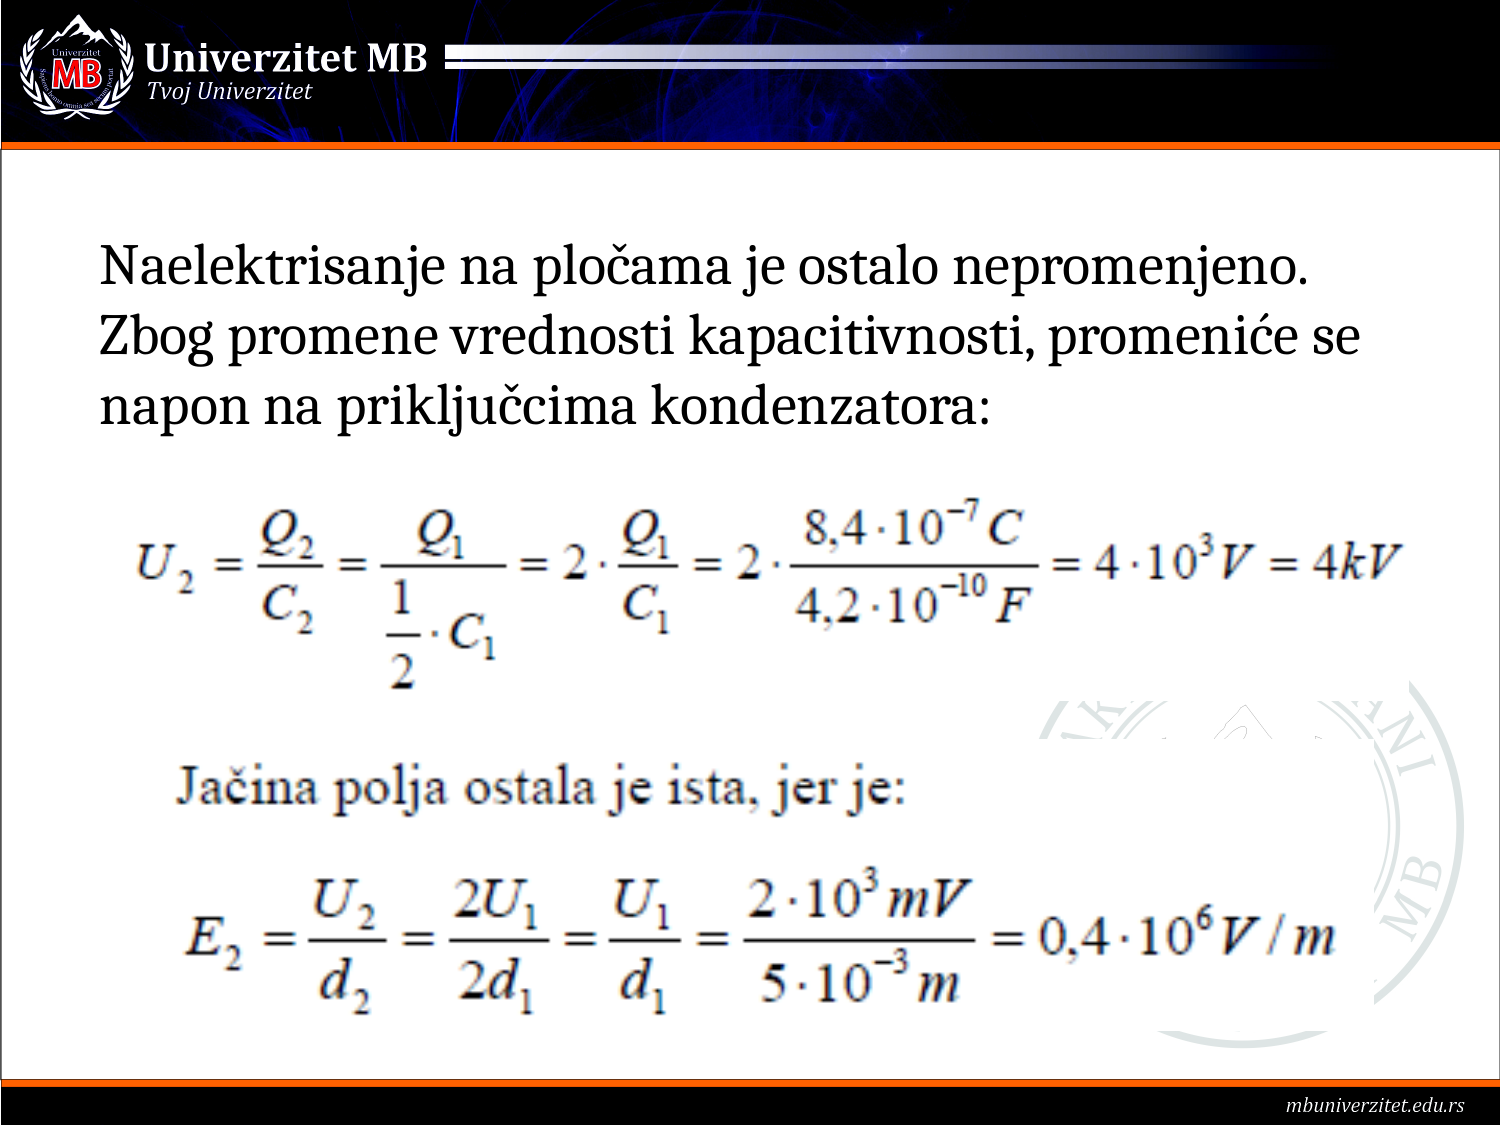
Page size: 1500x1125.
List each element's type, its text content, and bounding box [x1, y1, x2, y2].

picture [0, 0, 1500, 1125]
list Naelektrisanje na pločama je ostalo nepromenjeno. Zbog promene vrednosti kapacitivnosti, promeniće se napon na priključcima kondenzatora: [85, 218, 1436, 962]
